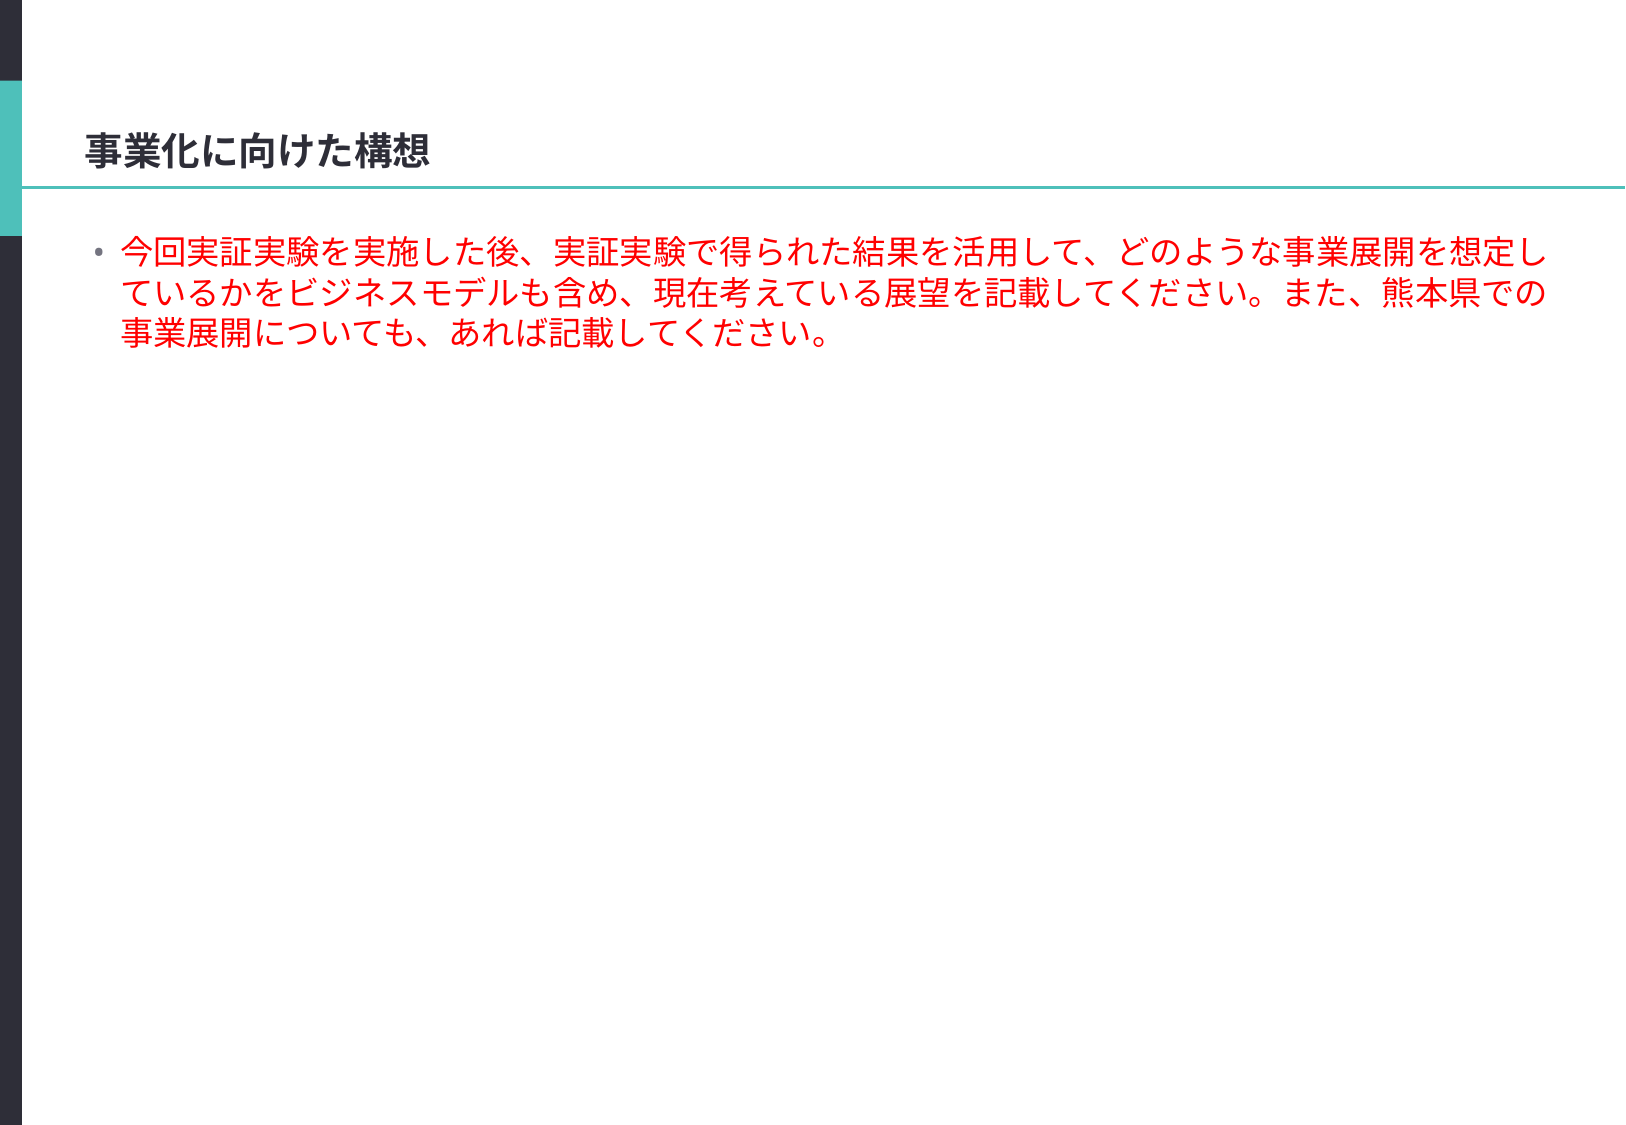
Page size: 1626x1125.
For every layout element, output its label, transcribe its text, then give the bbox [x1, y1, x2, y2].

list 今回実証実験を実施した後、実証実験で得られた結果を活用して、どのような事業展開を想定しているかをビジネスモデルも含め、現在考えている展望を記載してください。また、熊本県での事業展開についても、あれば記載してください。 [92, 231, 1548, 1041]
list 事業化に向けた構想 [84, 80, 1540, 168]
